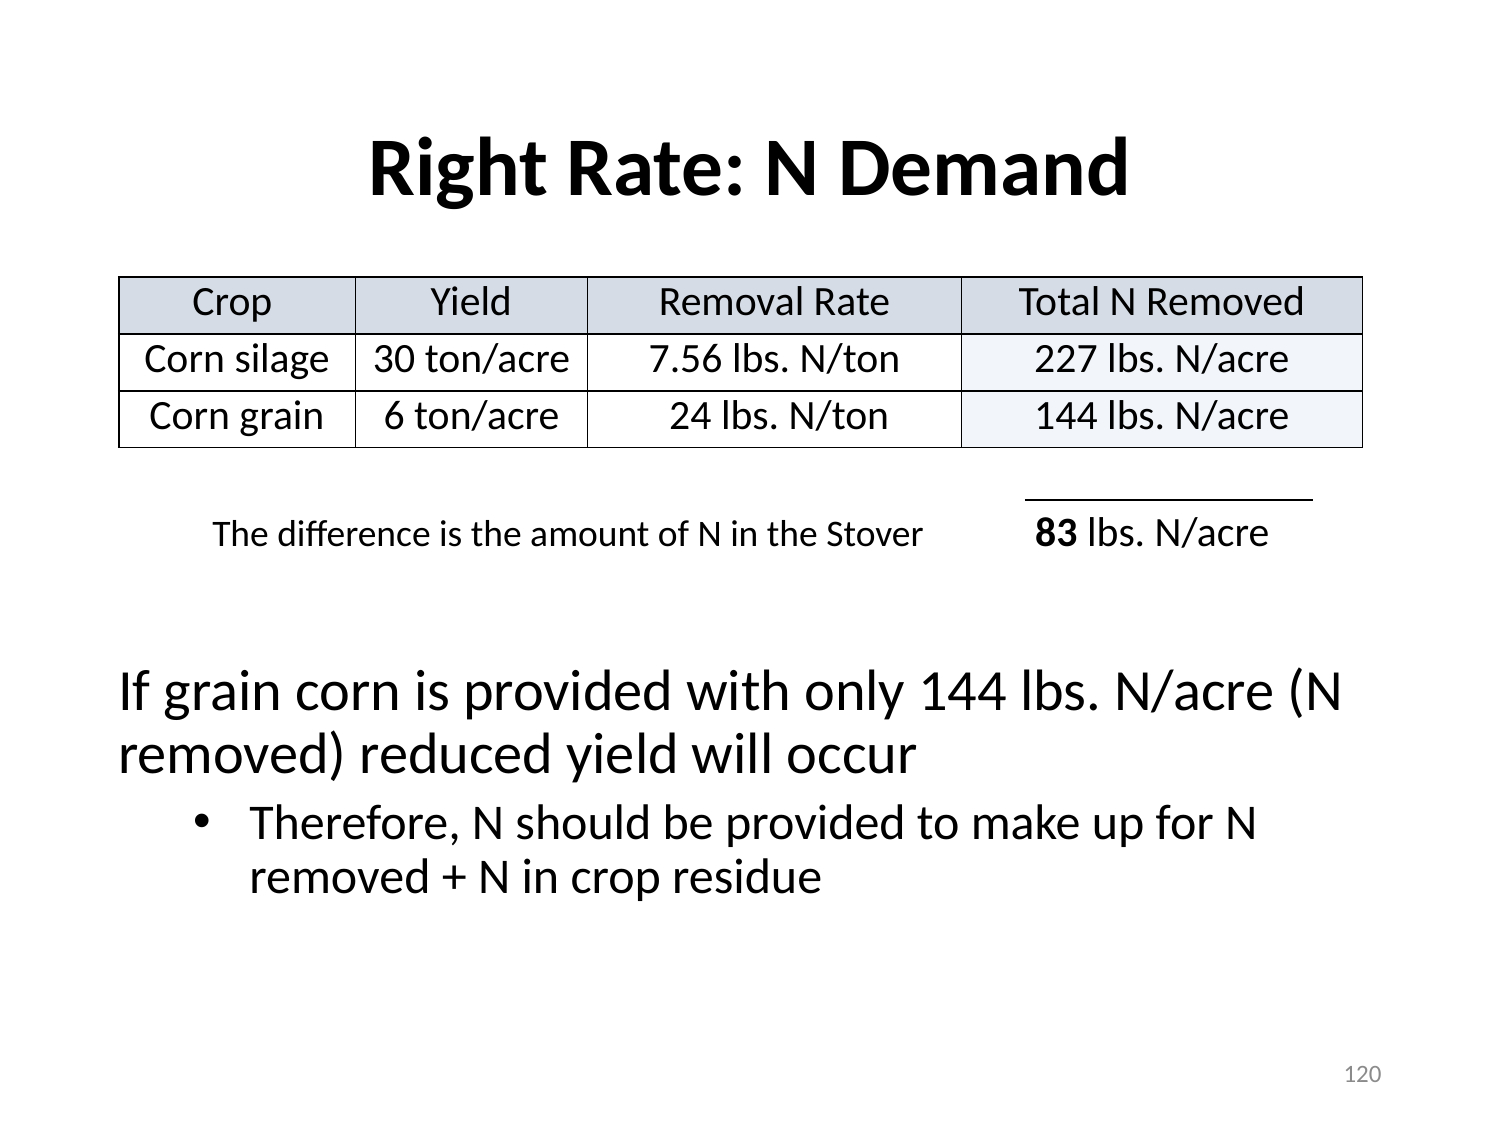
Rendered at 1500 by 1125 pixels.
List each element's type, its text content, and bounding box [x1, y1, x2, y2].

table_cell 227 lbs. N/acre [962, 335, 1362, 390]
table_cell 7.56 lbs. N/ton [588, 335, 961, 390]
table_header Yield [356, 278, 587, 333]
table_cell 24 lbs. N/ton [588, 392, 961, 447]
slide_number 120 [1059, 1042, 1397, 1103]
table_cell Corn silage [120, 335, 355, 390]
table_header Crop [120, 278, 355, 333]
table_header Removal Rate [588, 278, 961, 333]
table_cell 6 ton/acre [356, 392, 587, 447]
table_header Total N Removed [962, 278, 1362, 333]
text_box The difference is the amount of N in the Stover 83 lbs. N/acre [197, 496, 1461, 562]
table_cell 30 ton/acre [356, 335, 587, 390]
table_cell Corn grain [120, 392, 355, 447]
list If grain corn is provided with only 144 lbs. N/acre (N removed) reduced yield will occur Therefore, N should be provided to make up for N removed + N in crop residue [103, 652, 1397, 1014]
title Right Rate: N Demand [103, 59, 1397, 278]
table_cell 144 lbs. N/acre [962, 392, 1362, 447]
